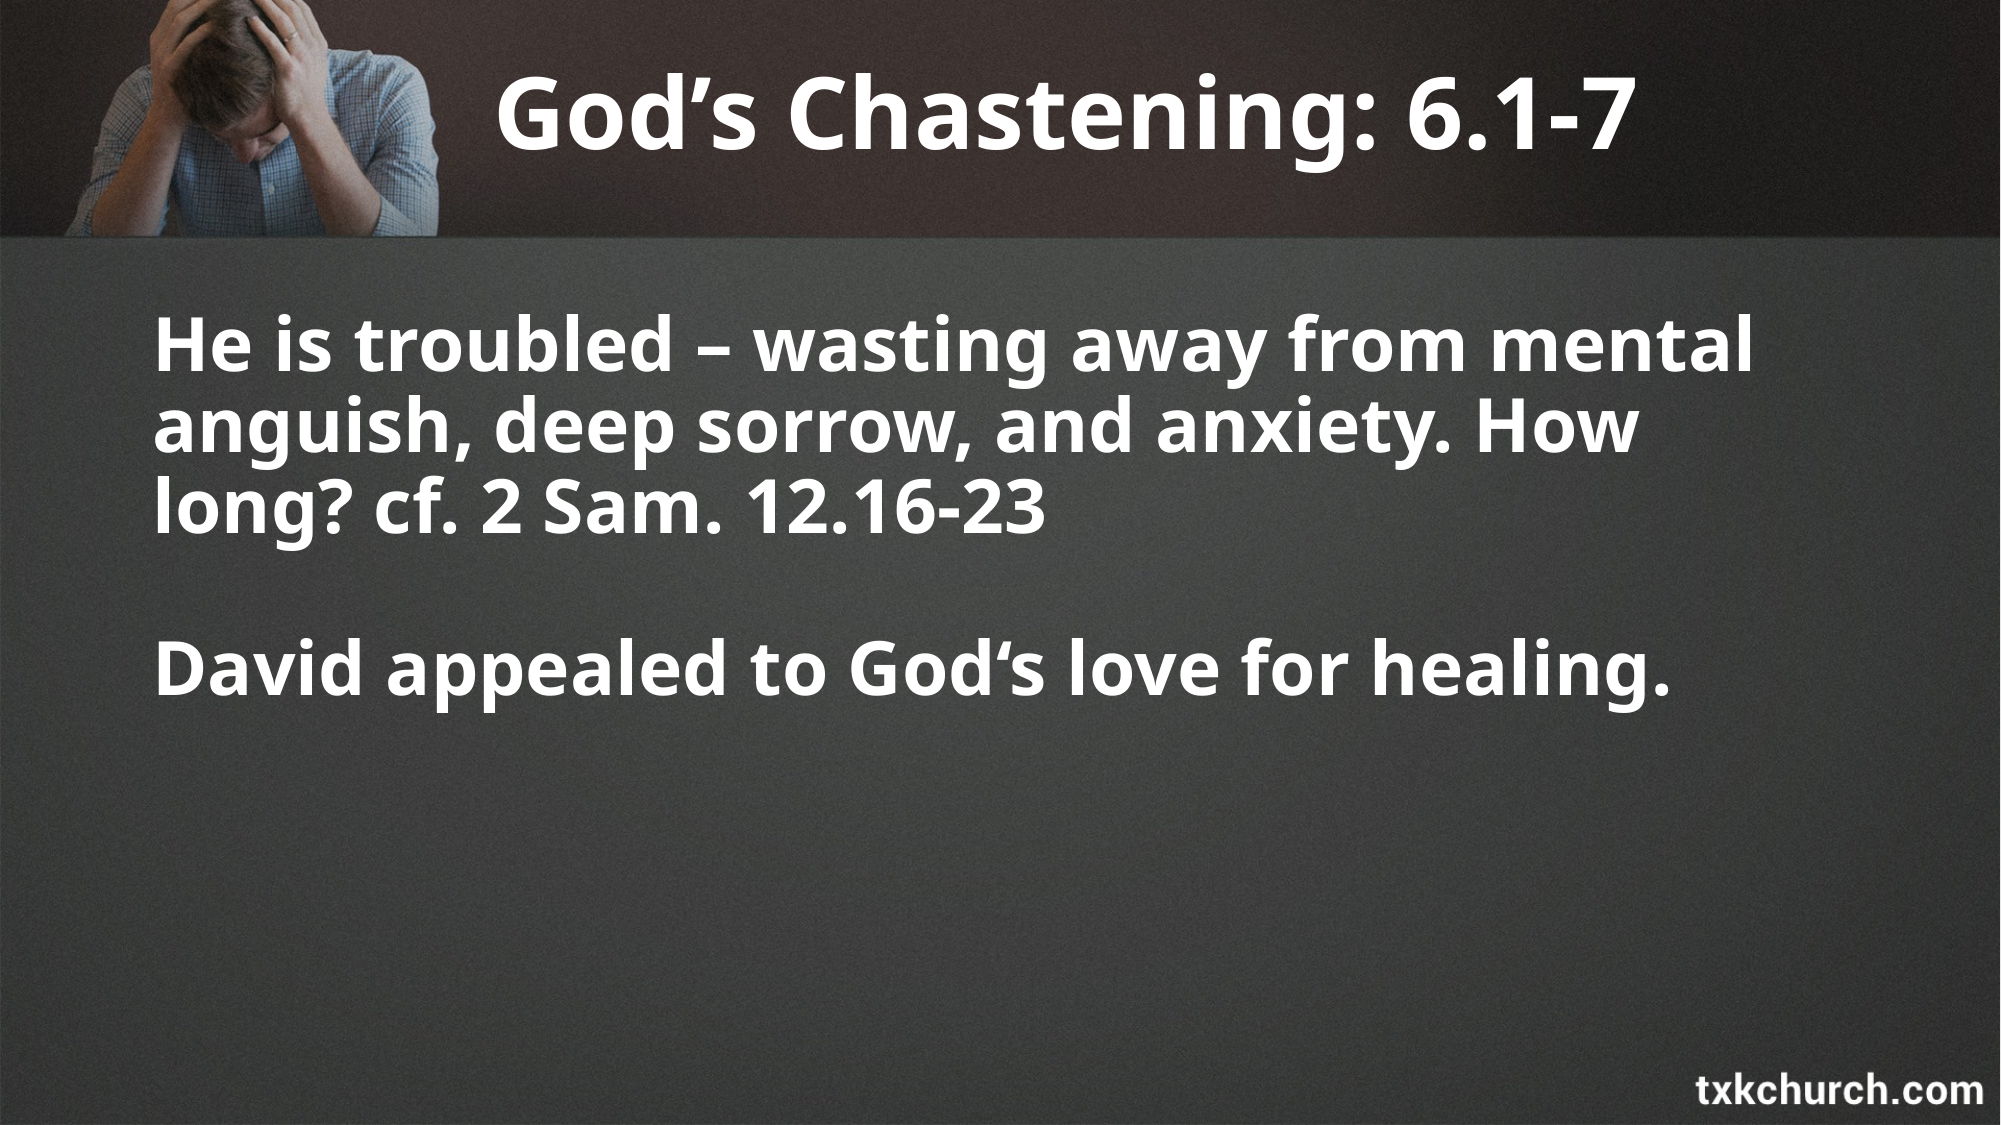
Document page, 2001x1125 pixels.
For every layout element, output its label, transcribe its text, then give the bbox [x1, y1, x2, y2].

title God’s Chastening: 6.1-7 [478, 0, 1966, 235]
picture [0, 0, 2001, 1125]
list He is troubled – wasting away from mental anguish, deep sorrow, and anxiety. How long? cf. 2 Sam. 12.16-23 David appealed to God‘s love for healing. [137, 299, 1863, 1014]
